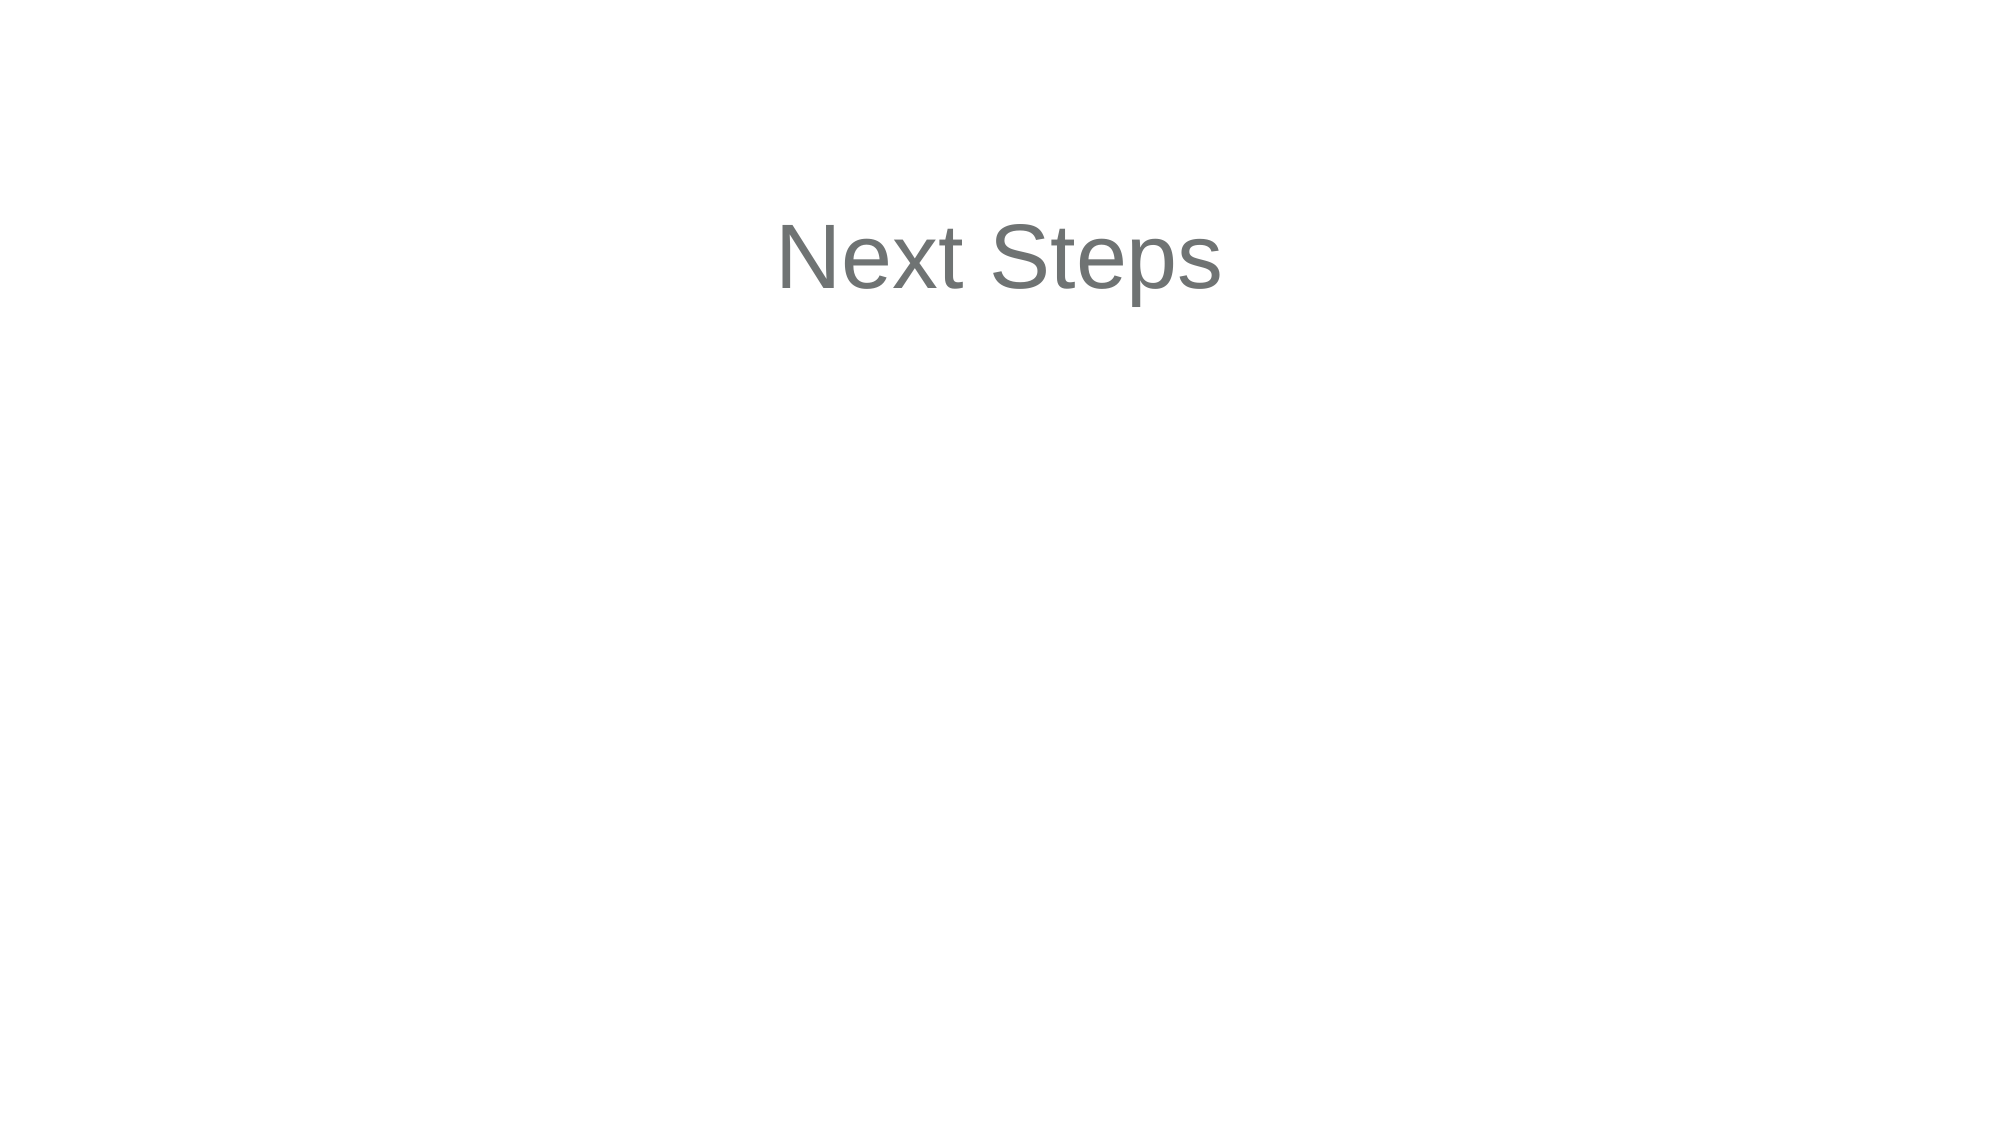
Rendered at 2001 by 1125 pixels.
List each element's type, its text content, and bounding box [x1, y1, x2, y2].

title Next Steps [137, 202, 1863, 370]
